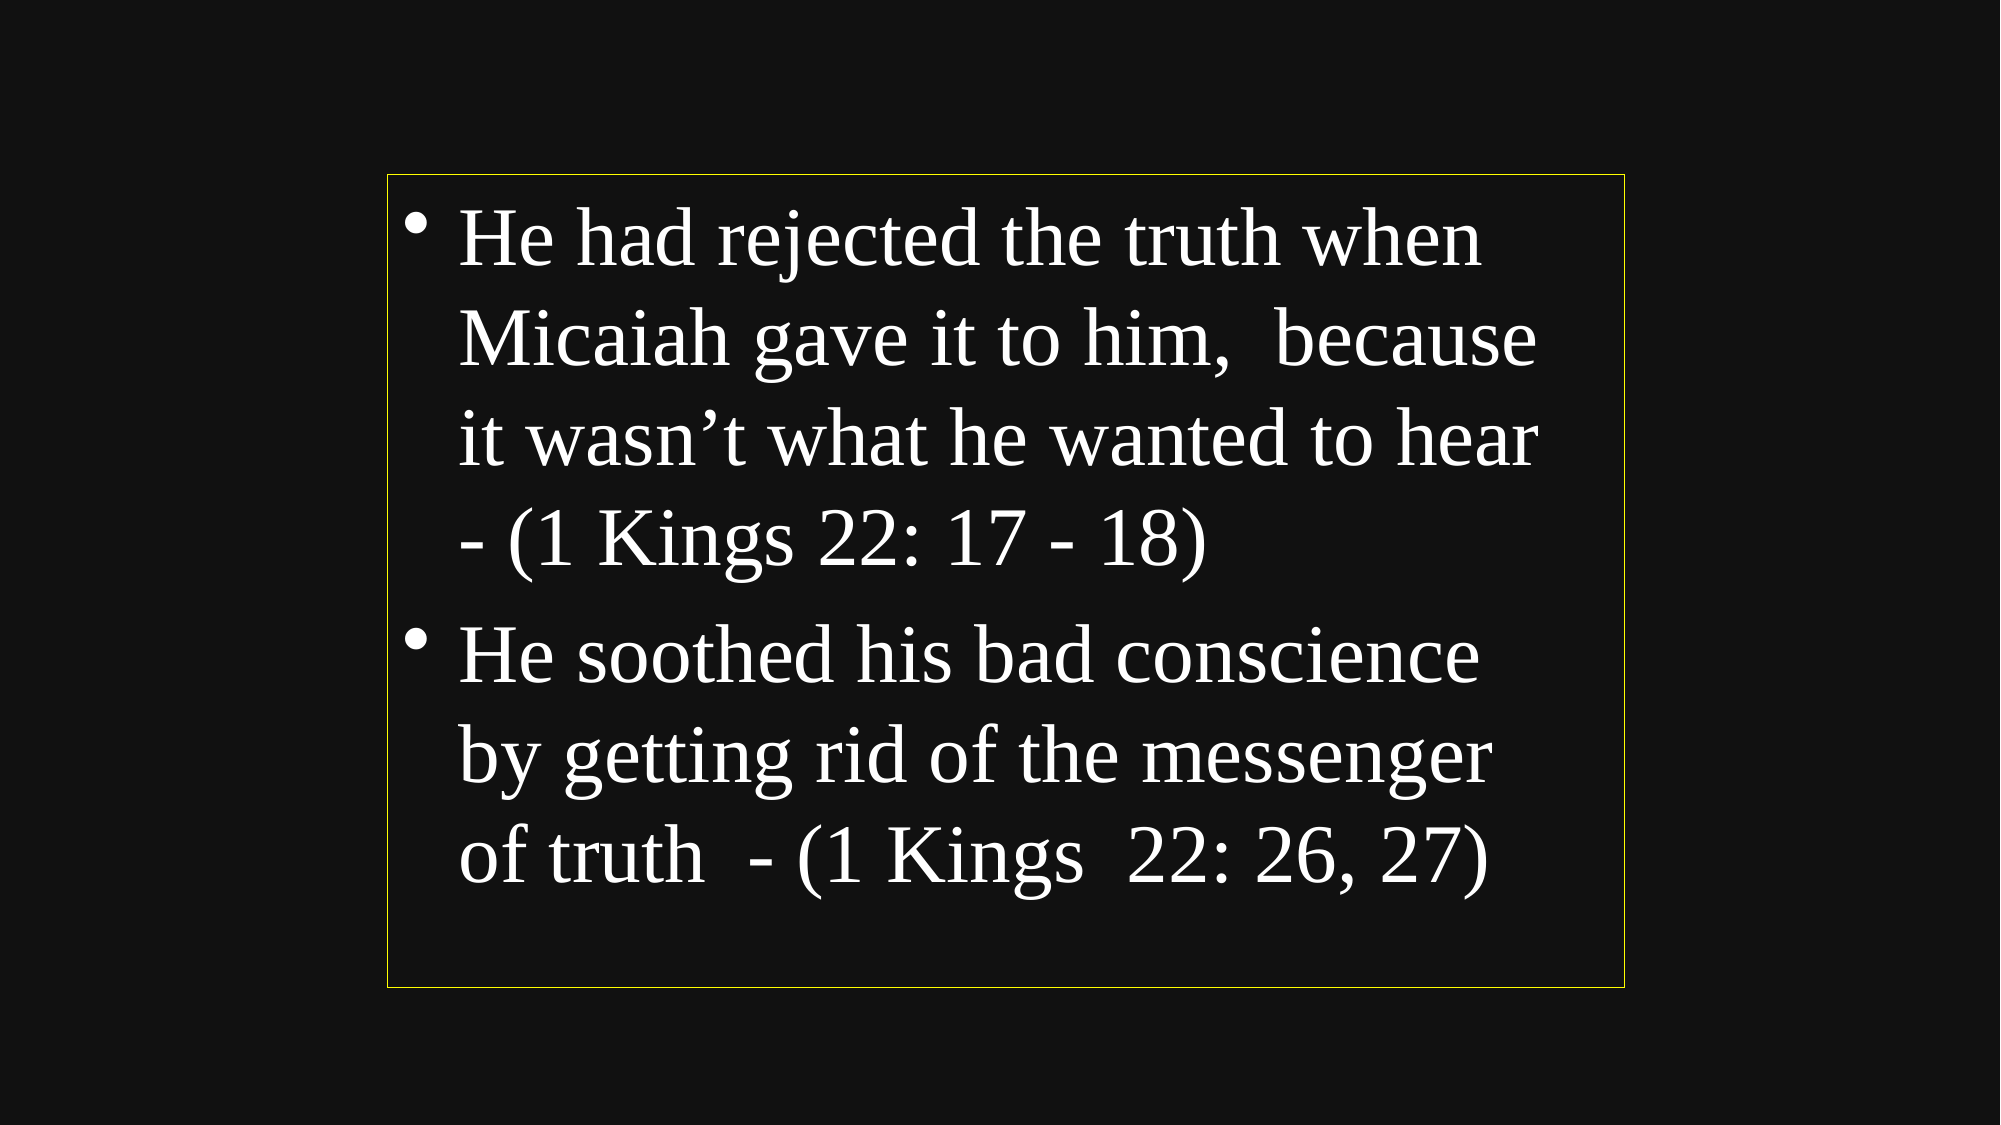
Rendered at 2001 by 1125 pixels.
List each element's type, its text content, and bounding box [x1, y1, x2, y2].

list He had rejected the truth when Micaiah gave it to him, because it wasn’t what he wanted to hear - (1 Kings 22: 17 - 18) He soothed his bad conscience by getting rid of the messenger of truth - (1 Kings 22: 26, 27) [387, 174, 1625, 988]
